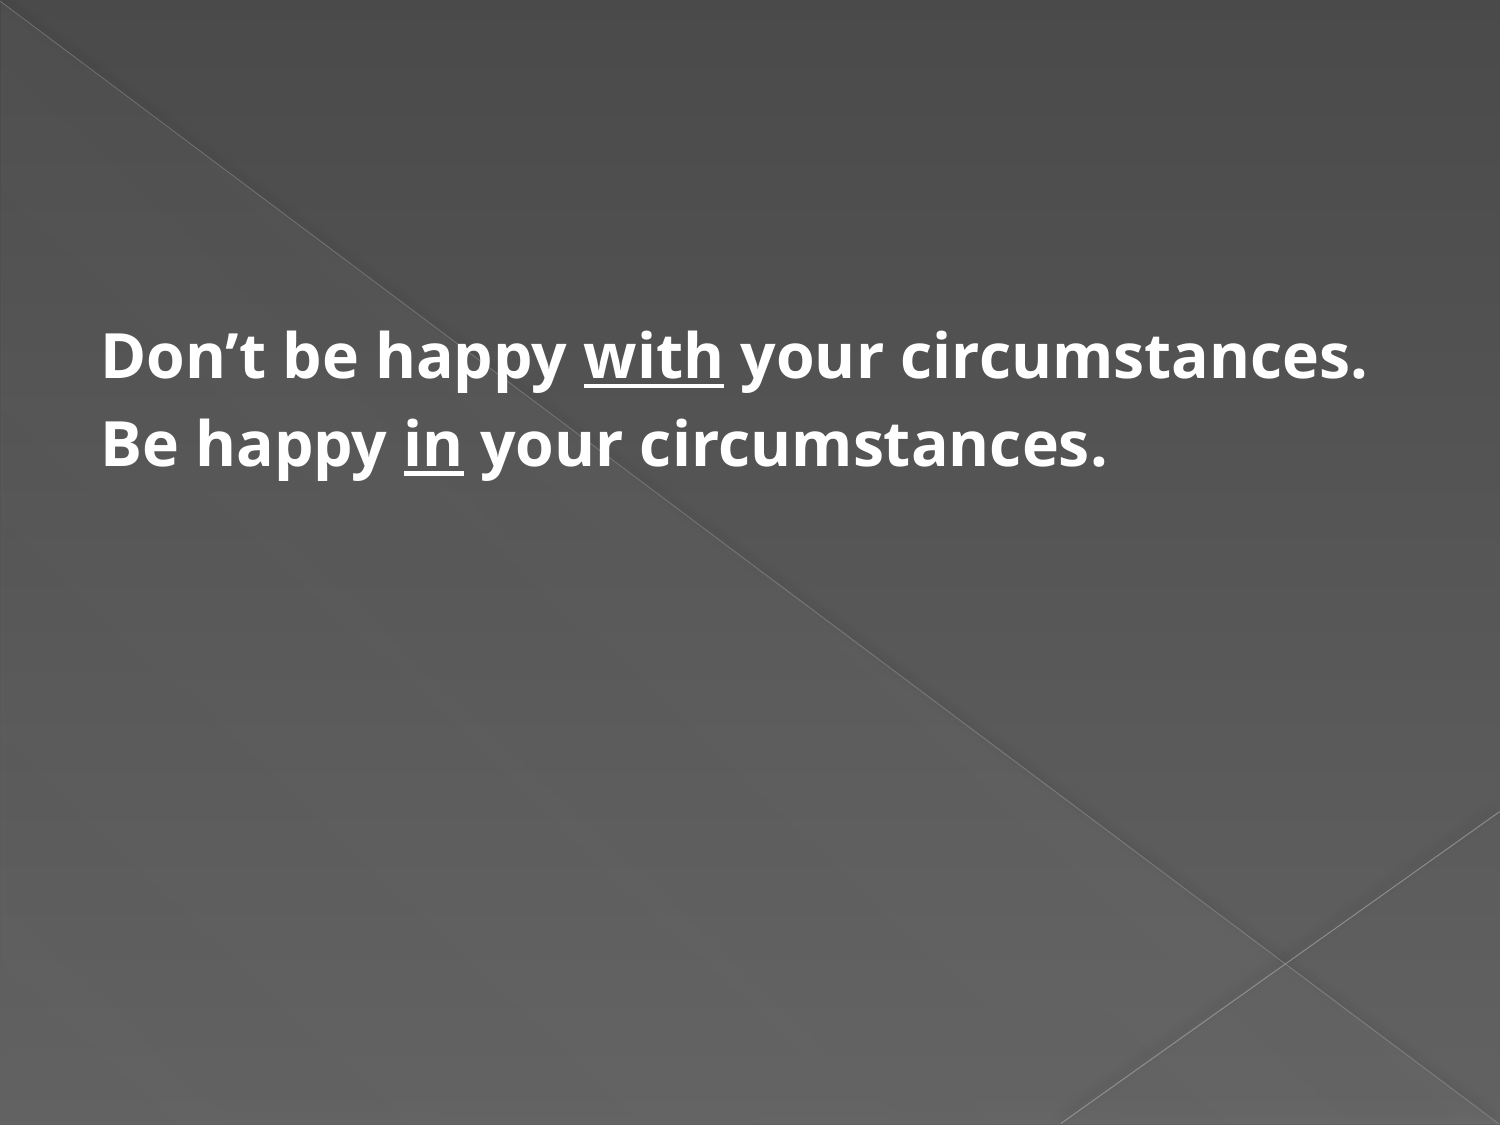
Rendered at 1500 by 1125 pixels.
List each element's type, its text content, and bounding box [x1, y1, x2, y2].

list Don’t be happy with your circumstances. Be happy in your circumstances. [75, 308, 1425, 1059]
